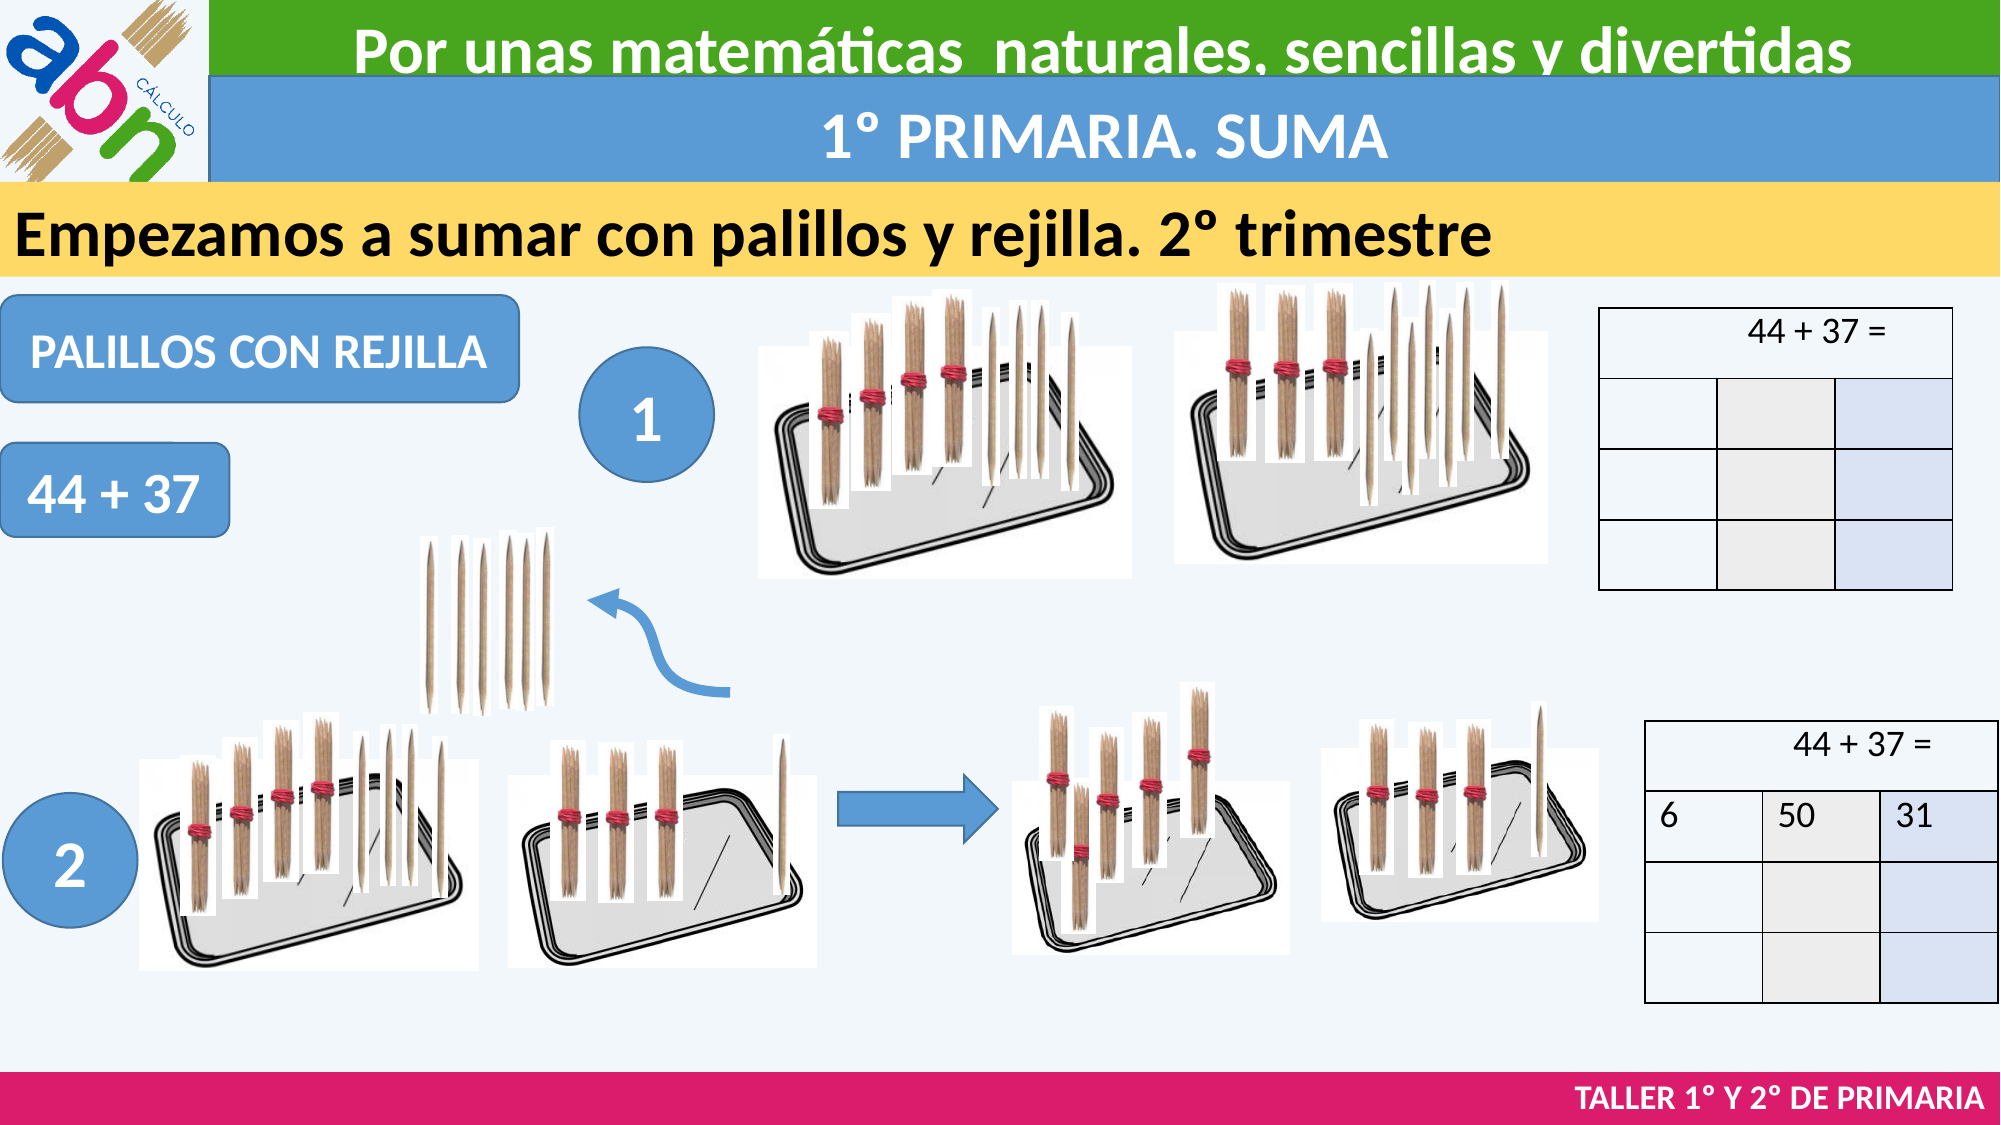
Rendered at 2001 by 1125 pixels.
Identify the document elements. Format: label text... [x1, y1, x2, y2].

text_box PALILLOS CON REJILLA [0, 294, 521, 404]
table_cell [1718, 450, 1834, 519]
table_cell [1600, 521, 1716, 589]
picture [1012, 682, 1290, 955]
text_box 2 [1, 791, 139, 929]
table_cell [1600, 379, 1716, 448]
picture [451, 535, 469, 714]
table_cell [1881, 863, 1997, 932]
table_cell [1763, 933, 1879, 1002]
picture [536, 527, 554, 706]
table_cell 31 [1881, 792, 1997, 861]
table_cell 50 [1763, 792, 1879, 861]
table_header 44 + 37 = [1600, 309, 1952, 378]
table_cell [1646, 863, 1762, 932]
text_box 1 [578, 346, 716, 483]
table_cell 6 [1646, 792, 1762, 861]
picture [758, 289, 1132, 579]
table_cell [1646, 933, 1762, 1002]
table_cell [1836, 450, 1952, 519]
picture [1321, 701, 1599, 922]
text_box Por unas matemáticas naturales, sencillas y divertidas [209, 0, 2000, 75]
picture [499, 530, 534, 711]
table_cell [1763, 863, 1879, 932]
text_box TALLER 1º Y 2º DE PRIMARIA [0, 1072, 2000, 1125]
table_cell [1881, 933, 1997, 1002]
picture [0, 0, 194, 189]
text_box Empezamos a sumar con palillos y rejilla. 2º trimestre [0, 181, 2000, 277]
table_header 44 + 37 = [1646, 722, 1997, 790]
text_box 1º PRIMARIA. SUMA [208, 75, 2000, 181]
table_cell [1718, 521, 1834, 589]
table_cell [1836, 379, 1952, 448]
picture [420, 536, 438, 714]
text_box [586, 599, 731, 693]
table_cell [1600, 450, 1716, 519]
text_box 44 + 37 [0, 441, 231, 538]
picture [139, 712, 479, 971]
table_cell [1718, 379, 1834, 448]
picture [473, 538, 491, 716]
picture [1174, 280, 1548, 564]
picture [508, 734, 817, 968]
table_cell [1836, 521, 1952, 589]
text_box [837, 772, 1000, 845]
